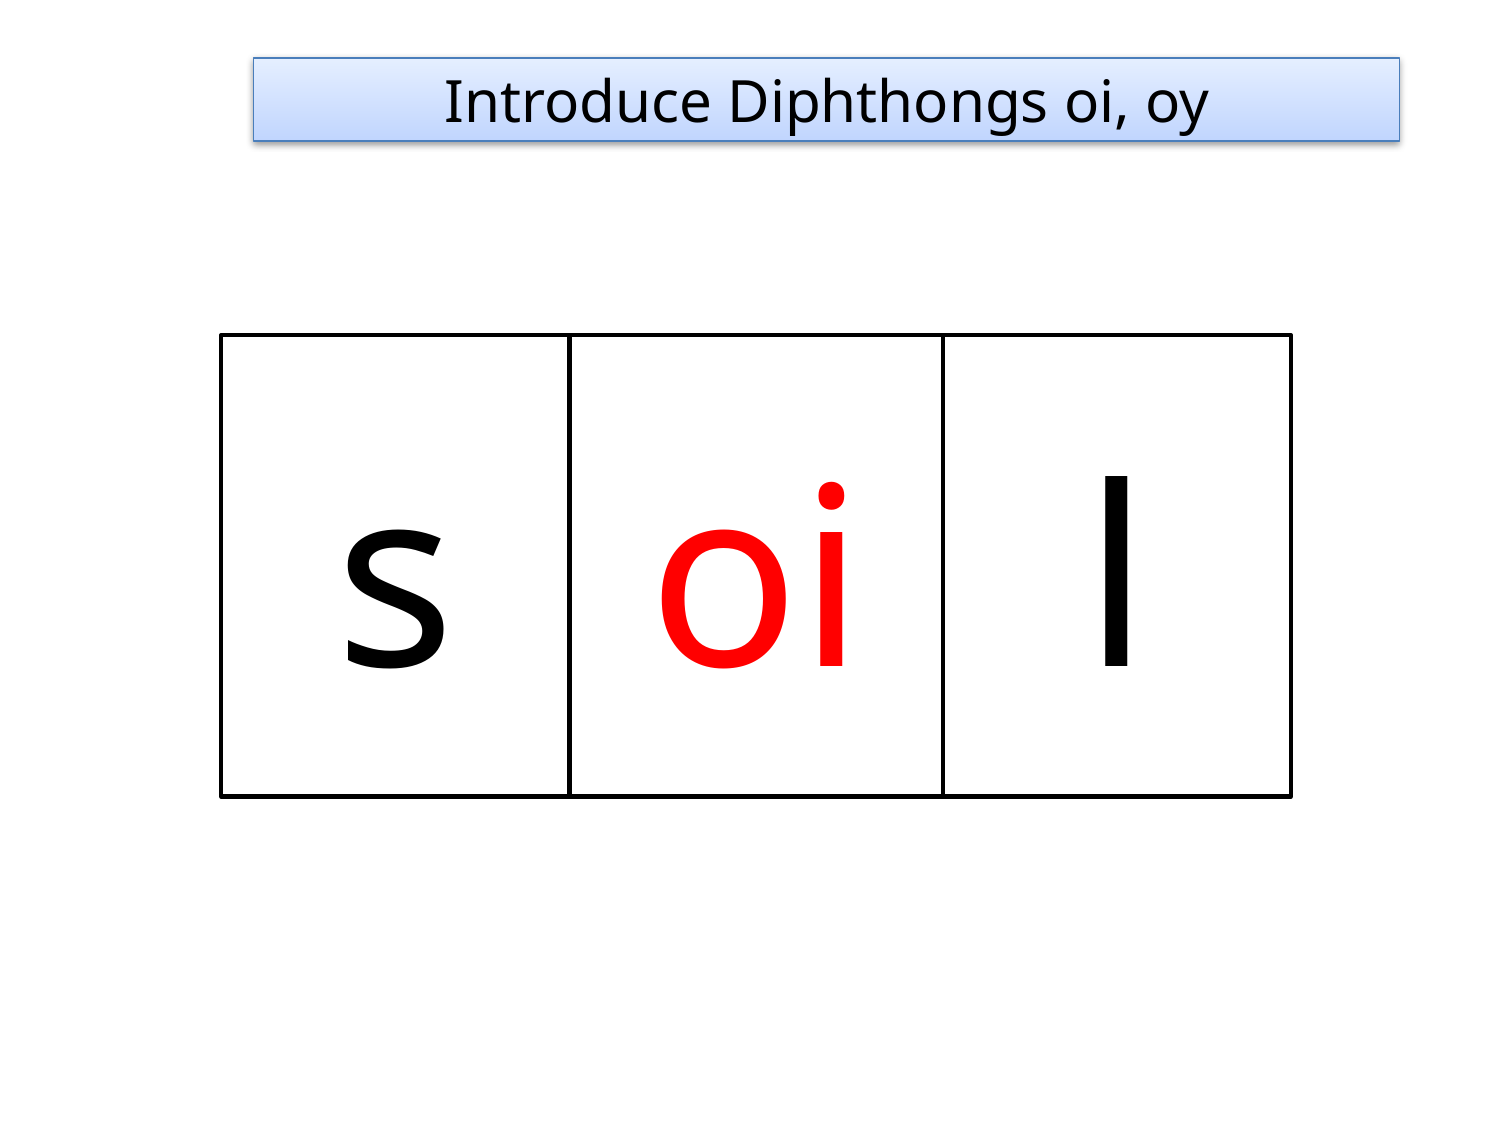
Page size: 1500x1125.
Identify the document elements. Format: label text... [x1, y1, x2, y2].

text_box l [941, 333, 1293, 799]
text_box s [219, 333, 567, 799]
text_box oi [567, 333, 941, 799]
text_box Introduce Diphthongs oi, oy [253, 57, 1400, 142]
